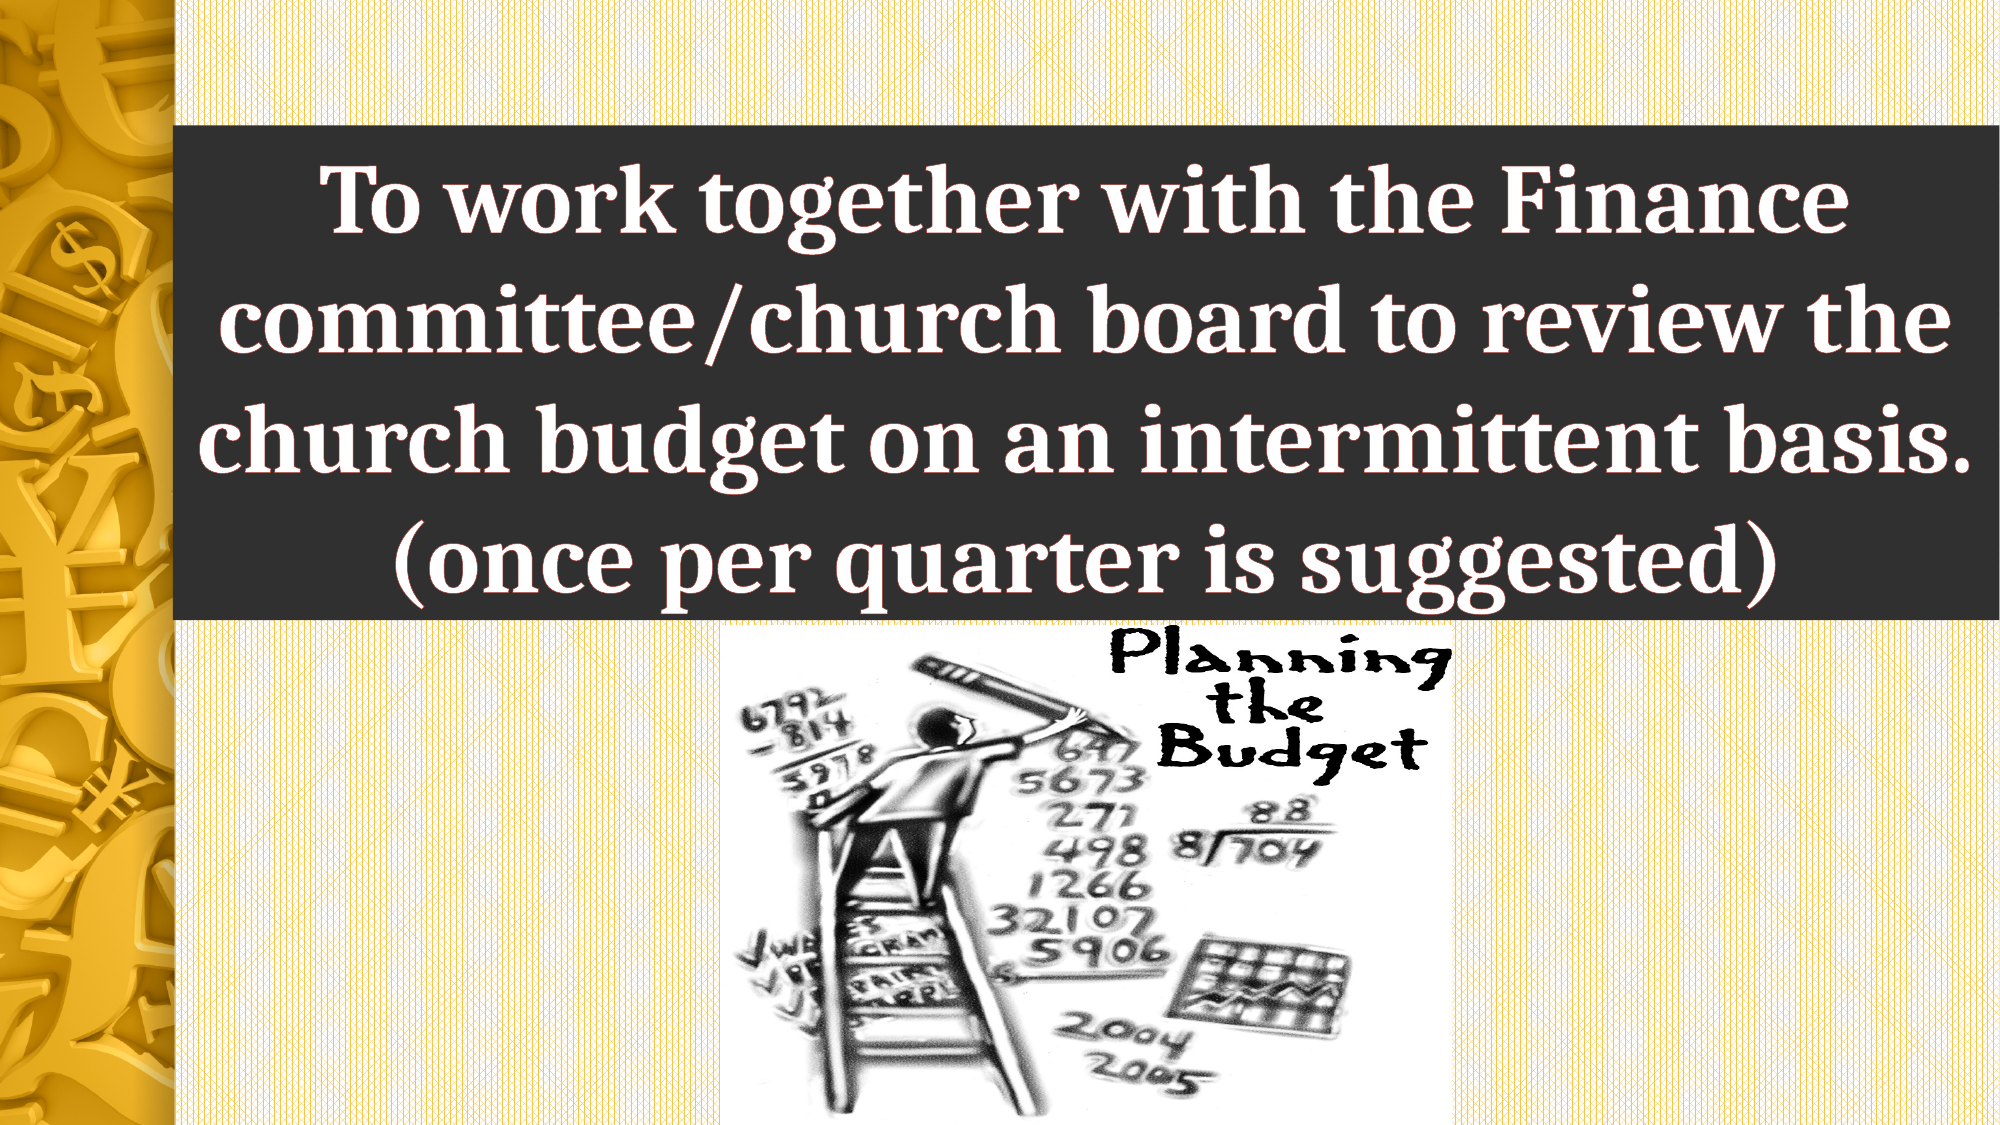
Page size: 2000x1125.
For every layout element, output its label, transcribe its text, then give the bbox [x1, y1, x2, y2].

picture [720, 625, 1452, 1125]
picture [0, 0, 175, 1125]
text_box To work together with the Finance committee/church board to review the church budget on an intermittent basis. (once per quarter is suggested) [172, 125, 2000, 621]
